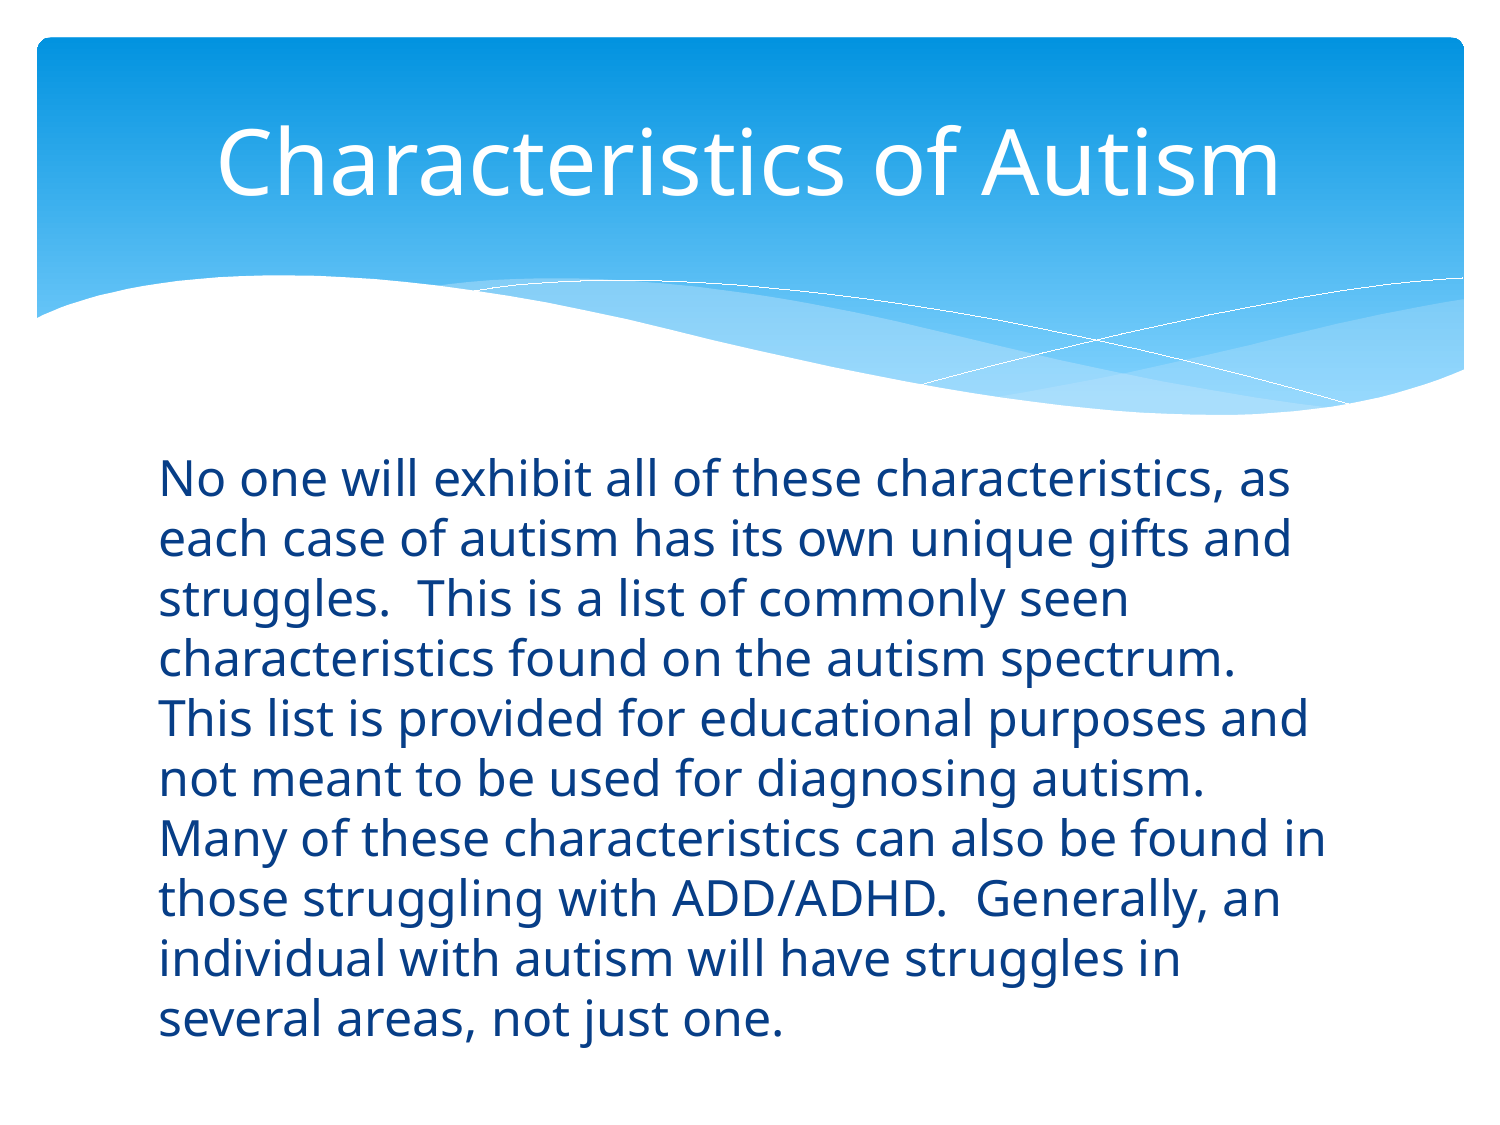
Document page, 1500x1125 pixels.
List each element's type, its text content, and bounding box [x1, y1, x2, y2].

title Characteristics of Autism [75, 55, 1425, 261]
list No one will exhibit all of these characteristics, as each case of autism has its own unique gifts and struggles. This is a list of commonly seen characteristics found on the autism spectrum. This list is provided for educational purposes and not meant to be used for diagnosing autism. Many of these characteristics can also be found in those struggling with ADD/ADHD. Generally, an individual with autism will have struggles in several areas, not just one. [143, 438, 1359, 1005]
